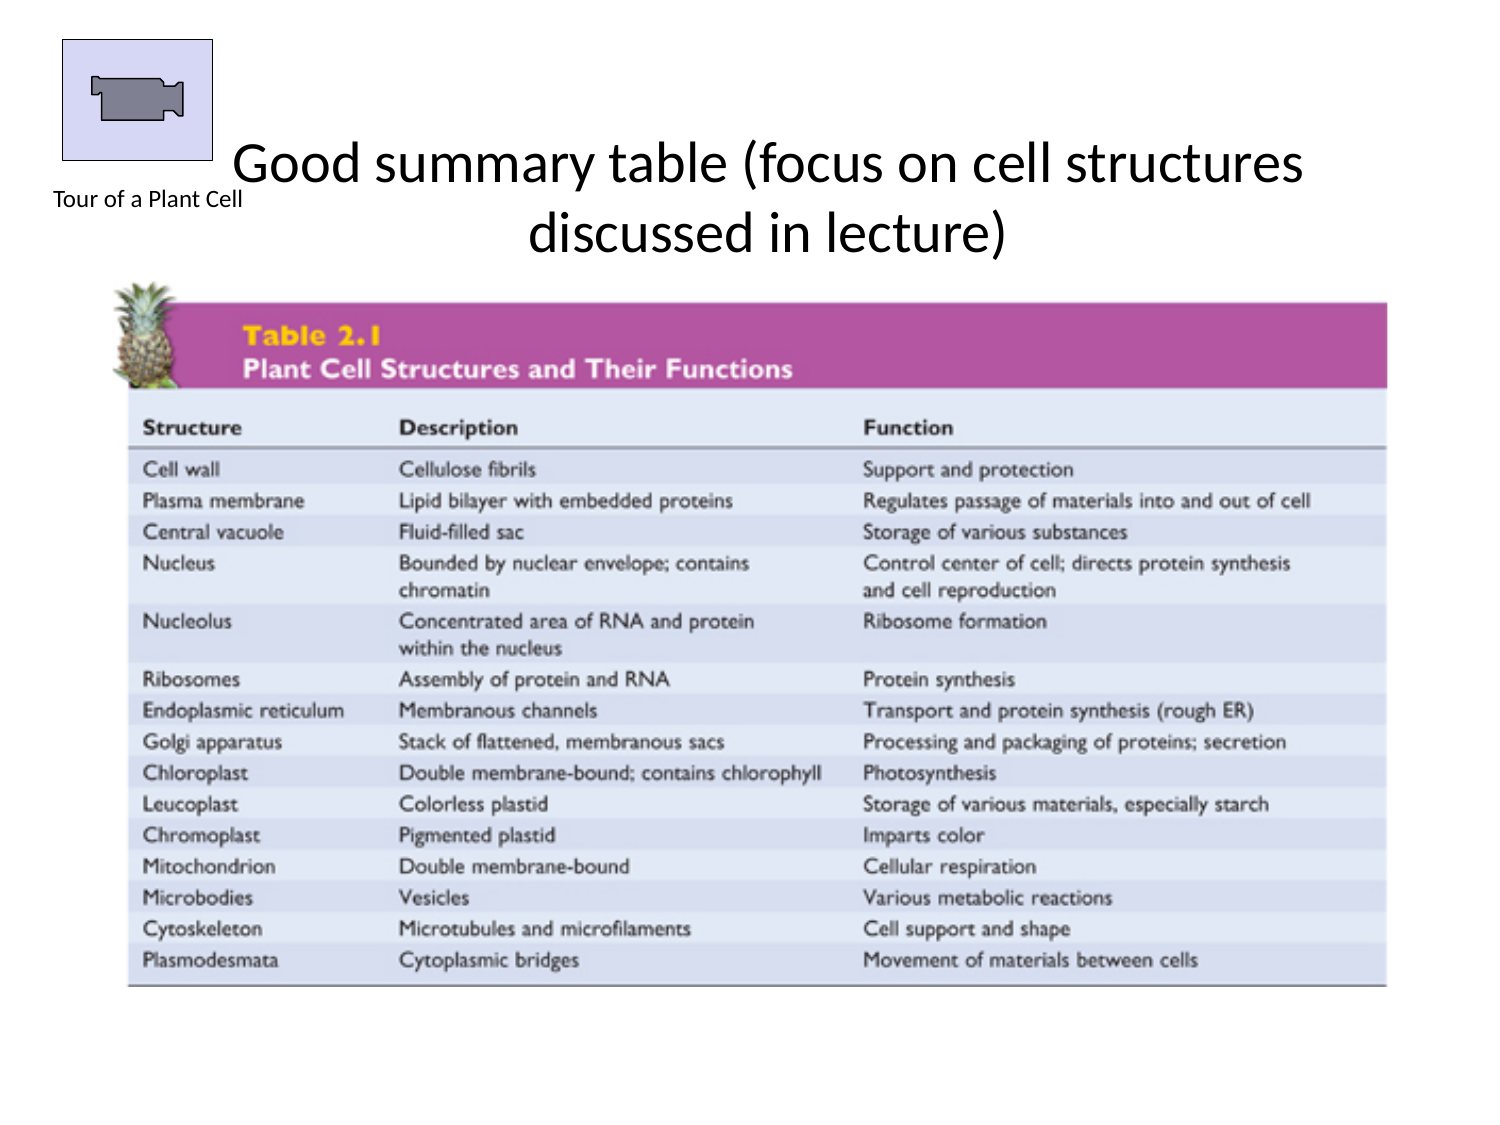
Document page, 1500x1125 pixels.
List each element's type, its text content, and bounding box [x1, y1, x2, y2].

text_box [112, 280, 1388, 987]
text_box [62, 39, 213, 161]
text_box Tour of a Plant Cell [38, 175, 259, 220]
title Good summary table (focus on cell structures discussed in lecture) [212, 99, 1325, 280]
